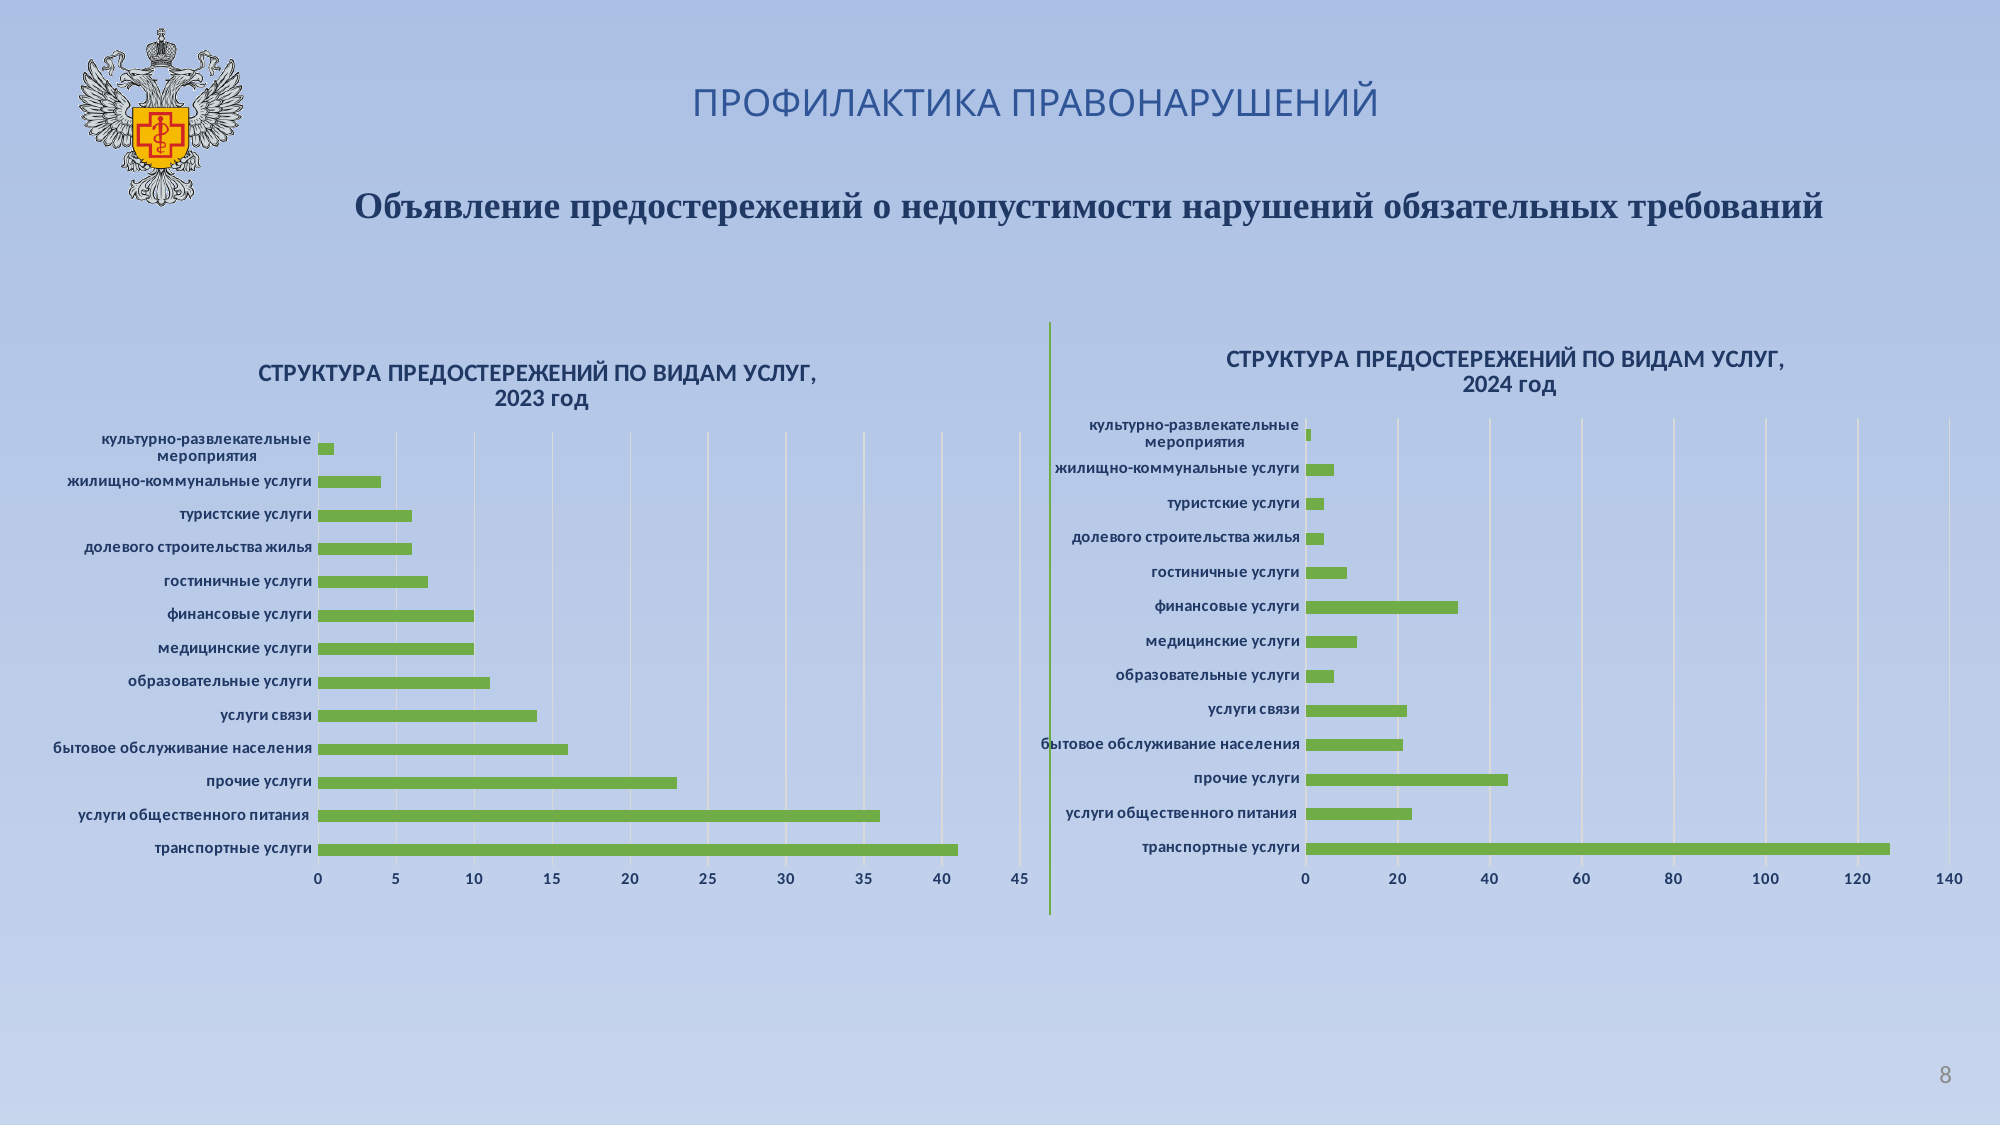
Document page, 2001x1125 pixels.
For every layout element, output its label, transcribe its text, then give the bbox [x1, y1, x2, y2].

text_box ПРОФИЛАКТИКА ПРАВОНАРУШЕНИЙ [677, 71, 1395, 132]
picture [78, 28, 244, 207]
text_box Объявление предостережений о недопустимости нарушений обязательных требований [339, 173, 1840, 234]
chart [32, 321, 1049, 901]
slide_number 8 [1517, 1043, 1968, 1104]
chart [1051, 321, 1983, 901]
